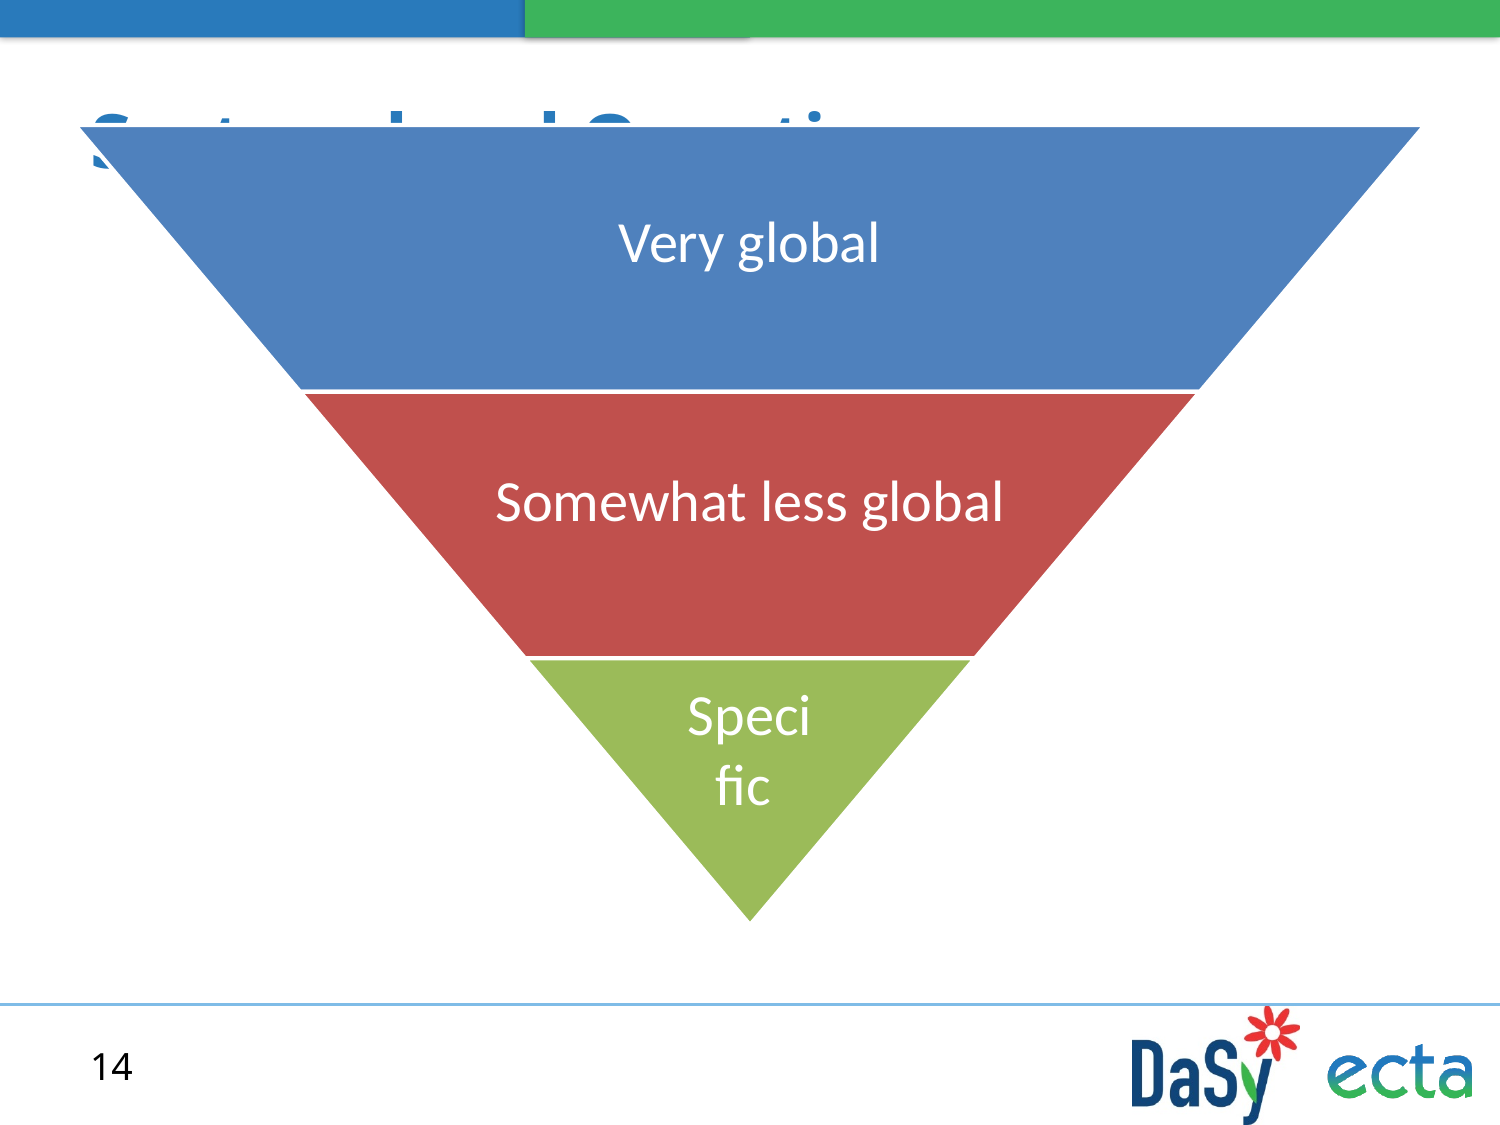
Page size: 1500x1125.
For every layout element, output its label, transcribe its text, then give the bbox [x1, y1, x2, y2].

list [74, 124, 1426, 926]
picture [1312, 1037, 1487, 1105]
title System-level Questions [74, 44, 1426, 122]
slide_number 14 [75, 1038, 425, 1098]
picture [1132, 1006, 1300, 1125]
